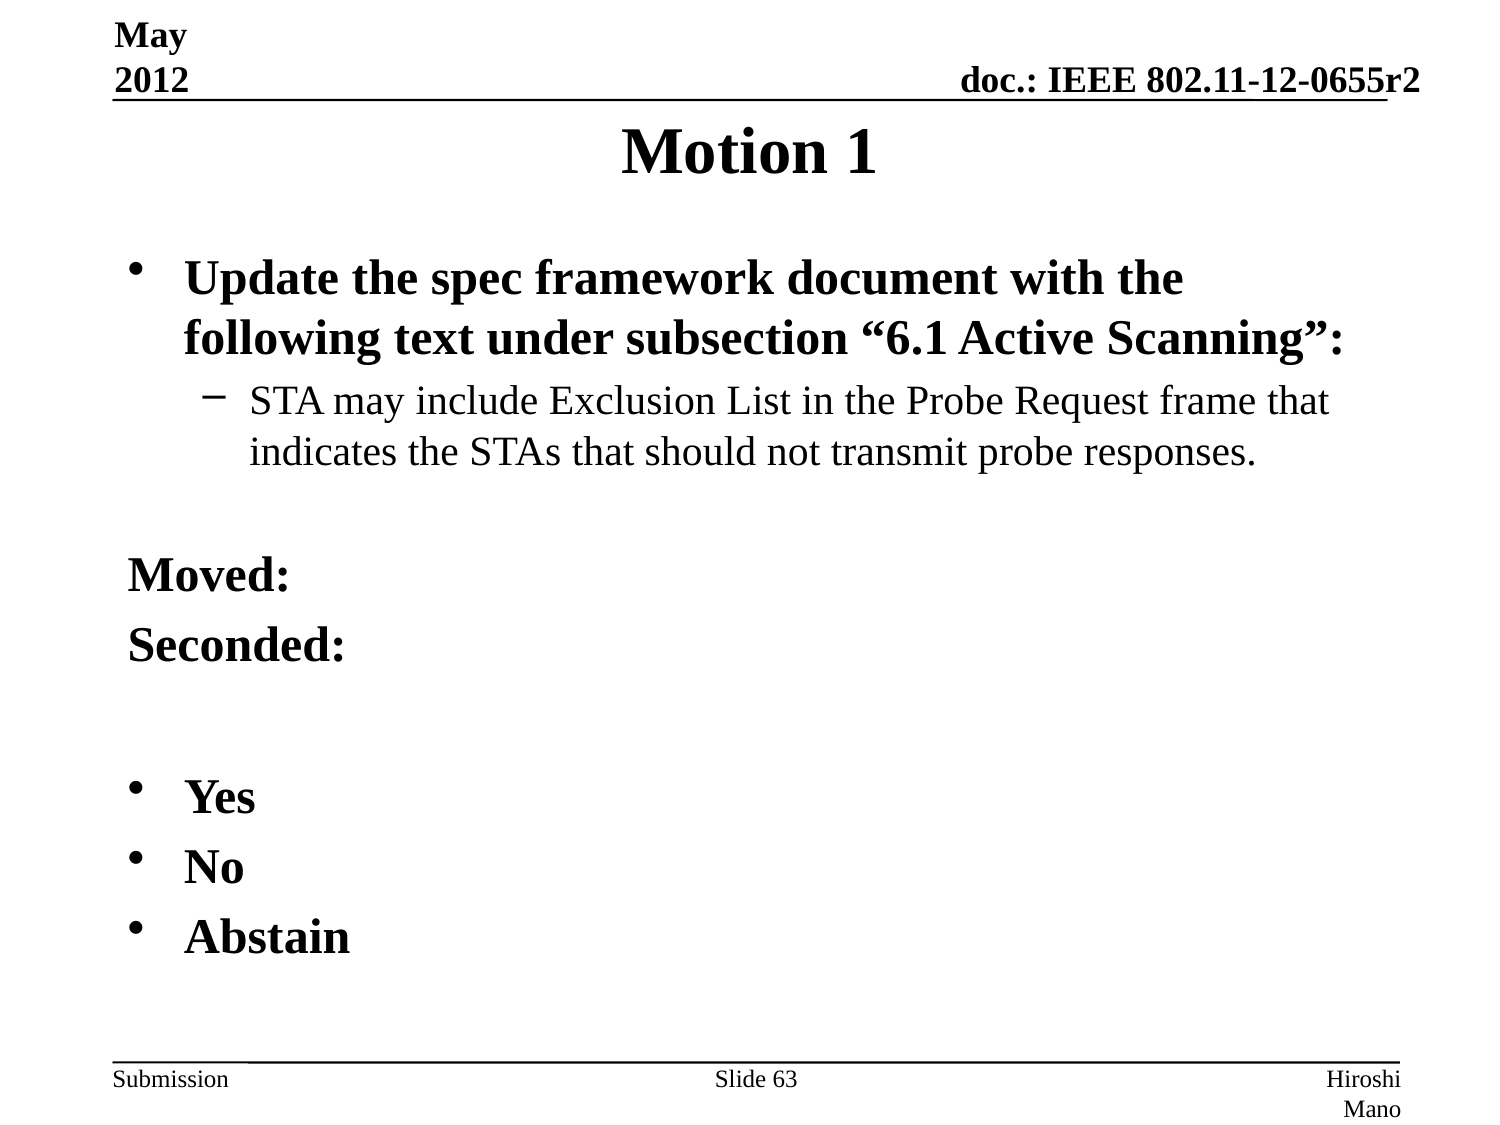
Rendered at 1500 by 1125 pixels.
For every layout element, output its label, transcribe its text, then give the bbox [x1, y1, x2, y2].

text_box Update the spec framework document with the following text under subsection “6.1 Active Scanning”: STA may include Exclusion List in the Probe Request frame that indicates the STAs that should not transmit probe responses. Moved: Seconded: Yes No Abstain [112, 237, 1388, 438]
footer Hiroshi Mano (ATRD, Root, Lab) [1324, 1061, 1402, 1093]
slide_number Slide 63 [712, 1061, 800, 1093]
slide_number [114, 54, 259, 101]
text_box Motion 1 [112, 99, 1388, 237]
